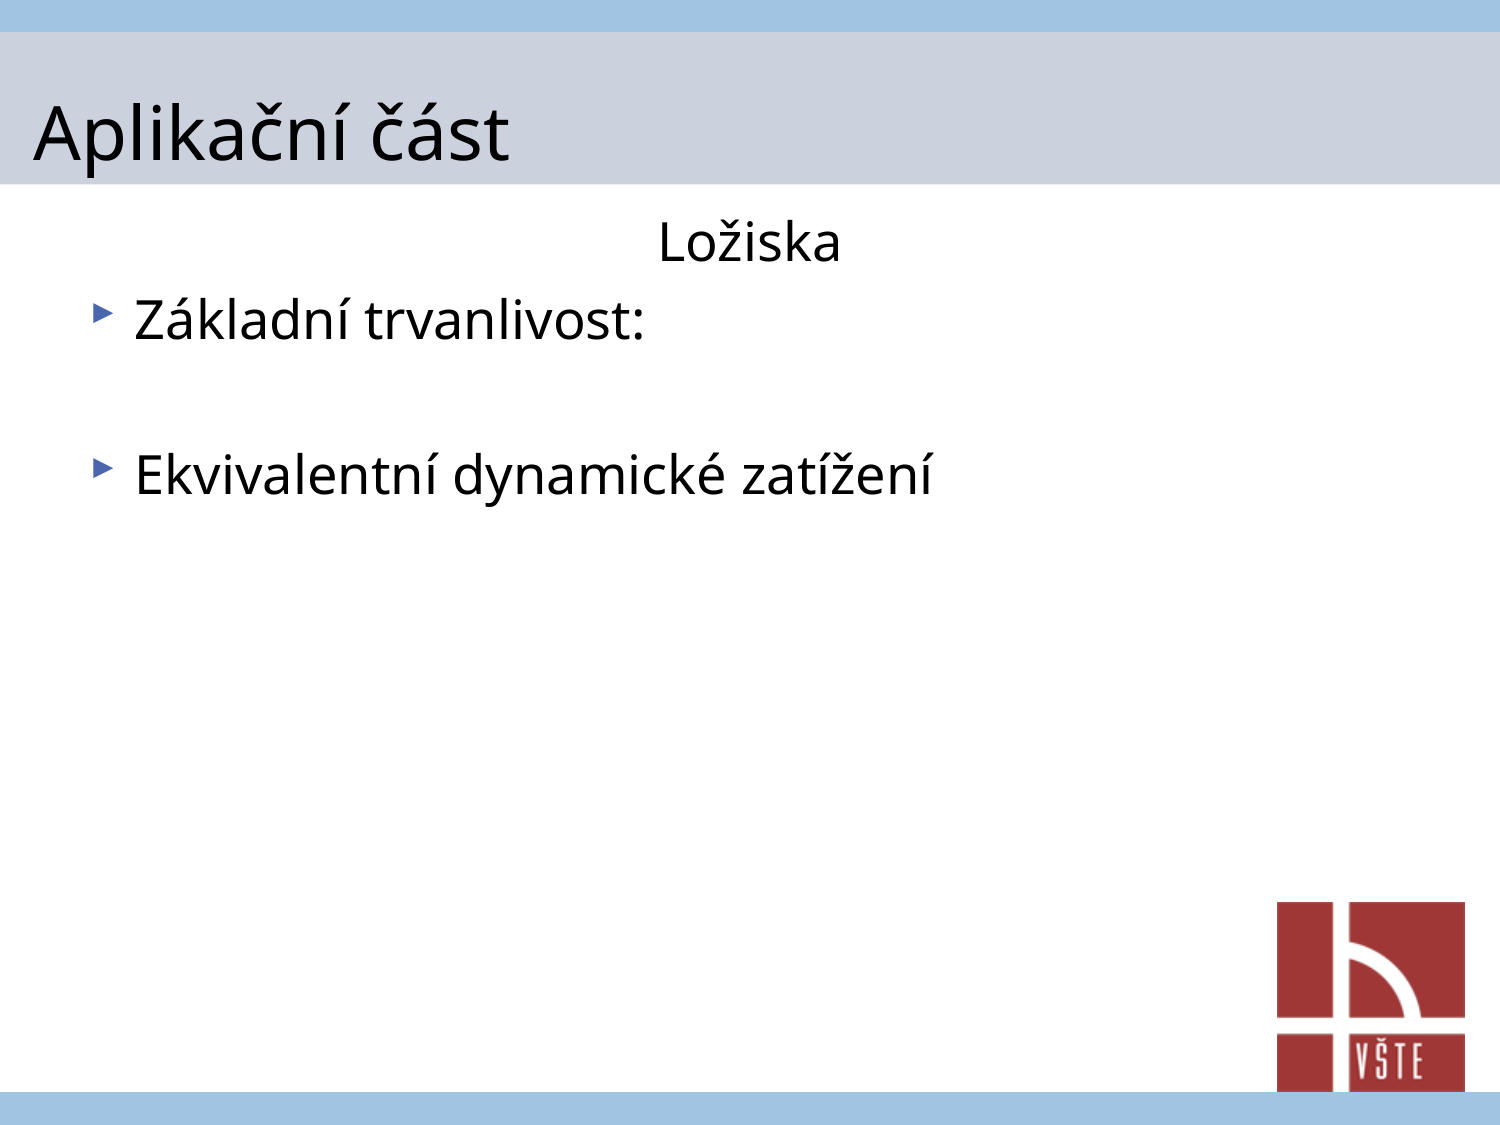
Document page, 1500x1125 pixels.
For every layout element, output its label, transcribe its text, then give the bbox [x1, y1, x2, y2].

picture [1277, 902, 1466, 1092]
text_box Aplikační část [0, 32, 1500, 185]
text_box [0, 0, 1500, 32]
text_box [0, 1092, 1500, 1125]
